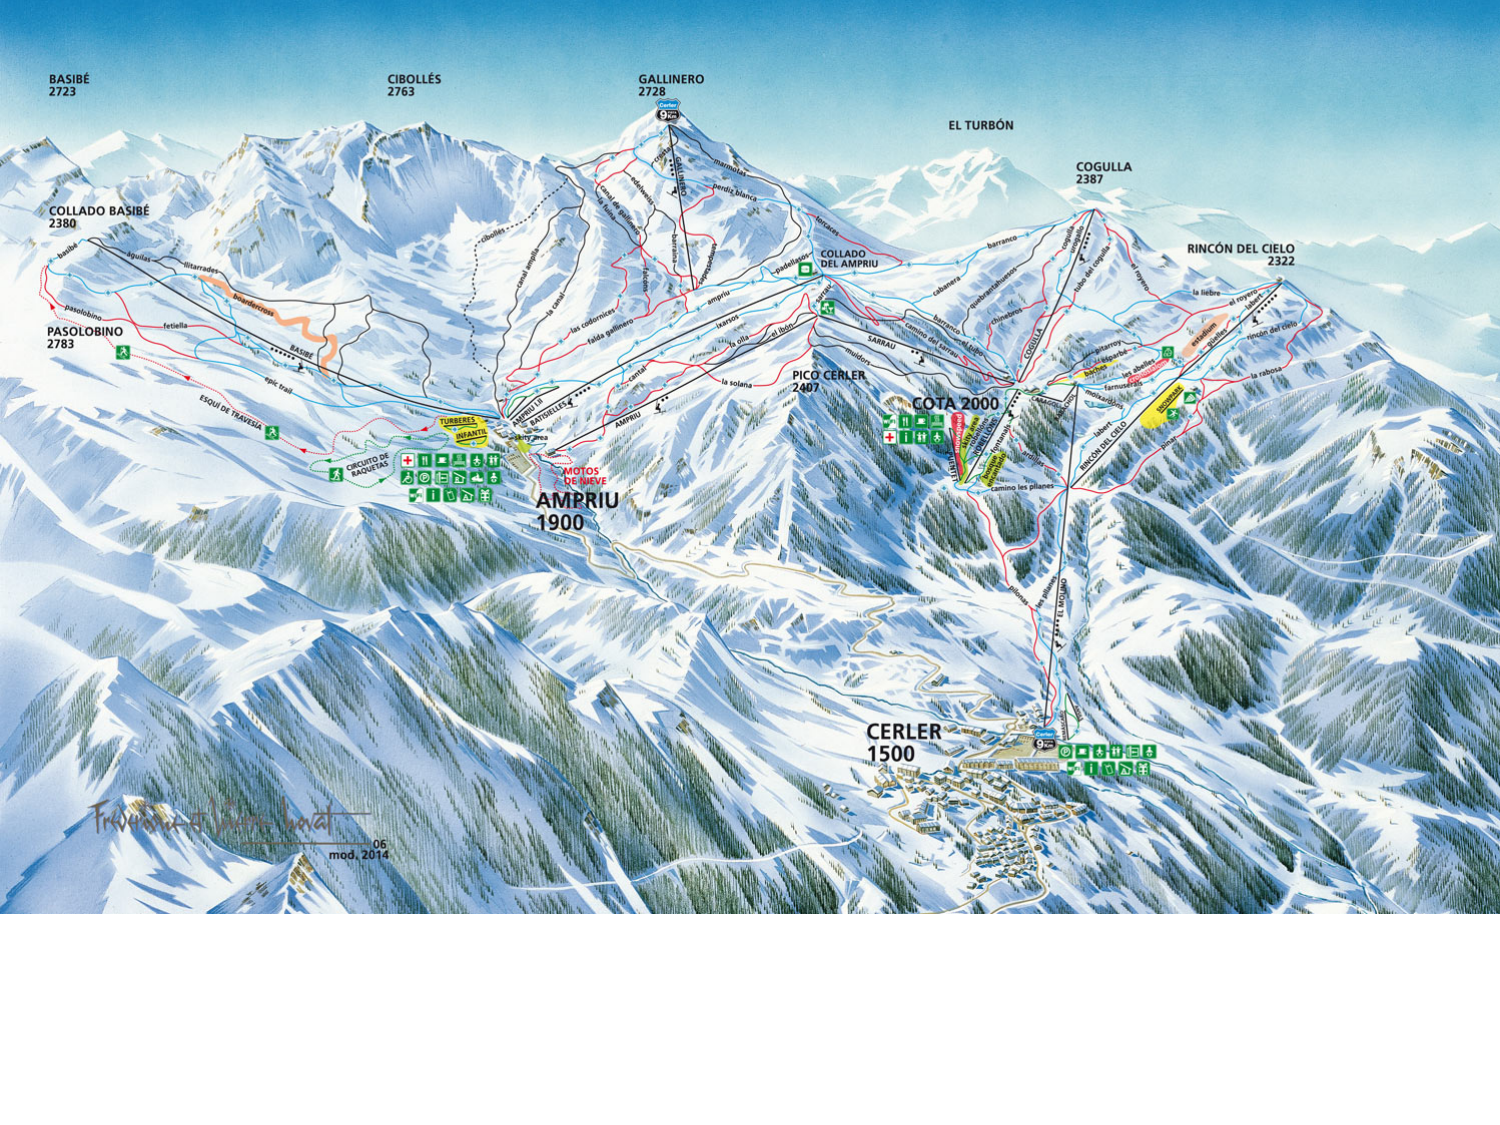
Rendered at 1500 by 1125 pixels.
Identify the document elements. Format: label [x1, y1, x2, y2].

picture [0, 0, 1500, 915]
